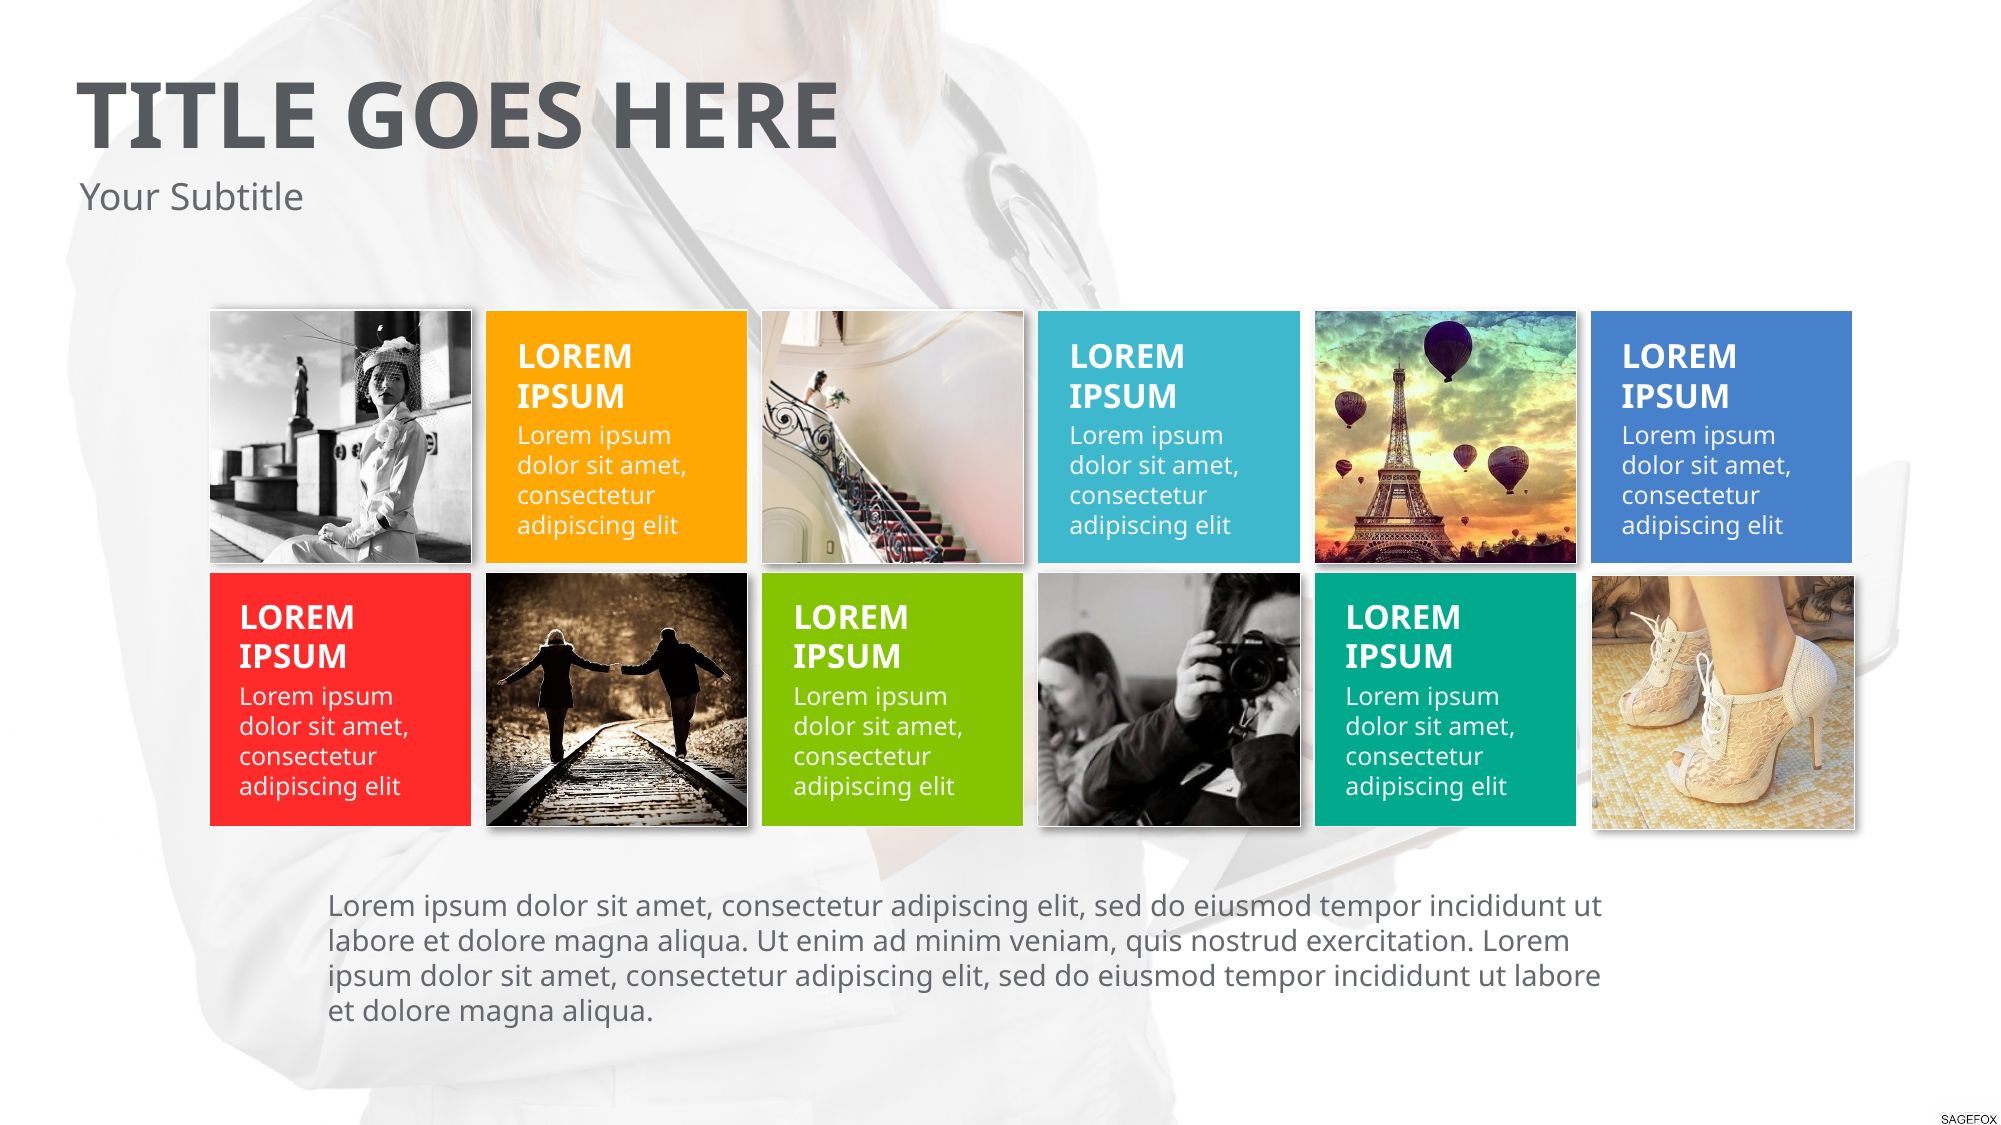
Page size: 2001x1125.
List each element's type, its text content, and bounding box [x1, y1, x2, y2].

picture [1938, 1114, 1999, 1125]
text_box [761, 309, 1025, 565]
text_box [1590, 309, 1853, 564]
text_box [209, 572, 472, 827]
text_box [485, 572, 749, 828]
text_box [208, 309, 473, 565]
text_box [761, 572, 1024, 827]
text_box Lorem ipsum dolor sit amet, consectetur adipiscing elit, sed do eiusmod tempor incididunt ut labore et dolore magna aliqua. Ut enim ad minim veniam, quis nostrud exercitation. Lorem ipsum dolor sit amet, consectetur adipiscing elit, sed do eiusmod tempor incididunt ut labore et dolore magna aliqua. [312, 879, 1649, 1035]
text_box [1037, 572, 1301, 828]
text_box [1591, 574, 1855, 830]
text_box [1037, 309, 1301, 564]
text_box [485, 309, 748, 564]
text_box [1313, 309, 1577, 565]
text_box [1313, 572, 1577, 827]
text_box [60, 49, 1020, 227]
